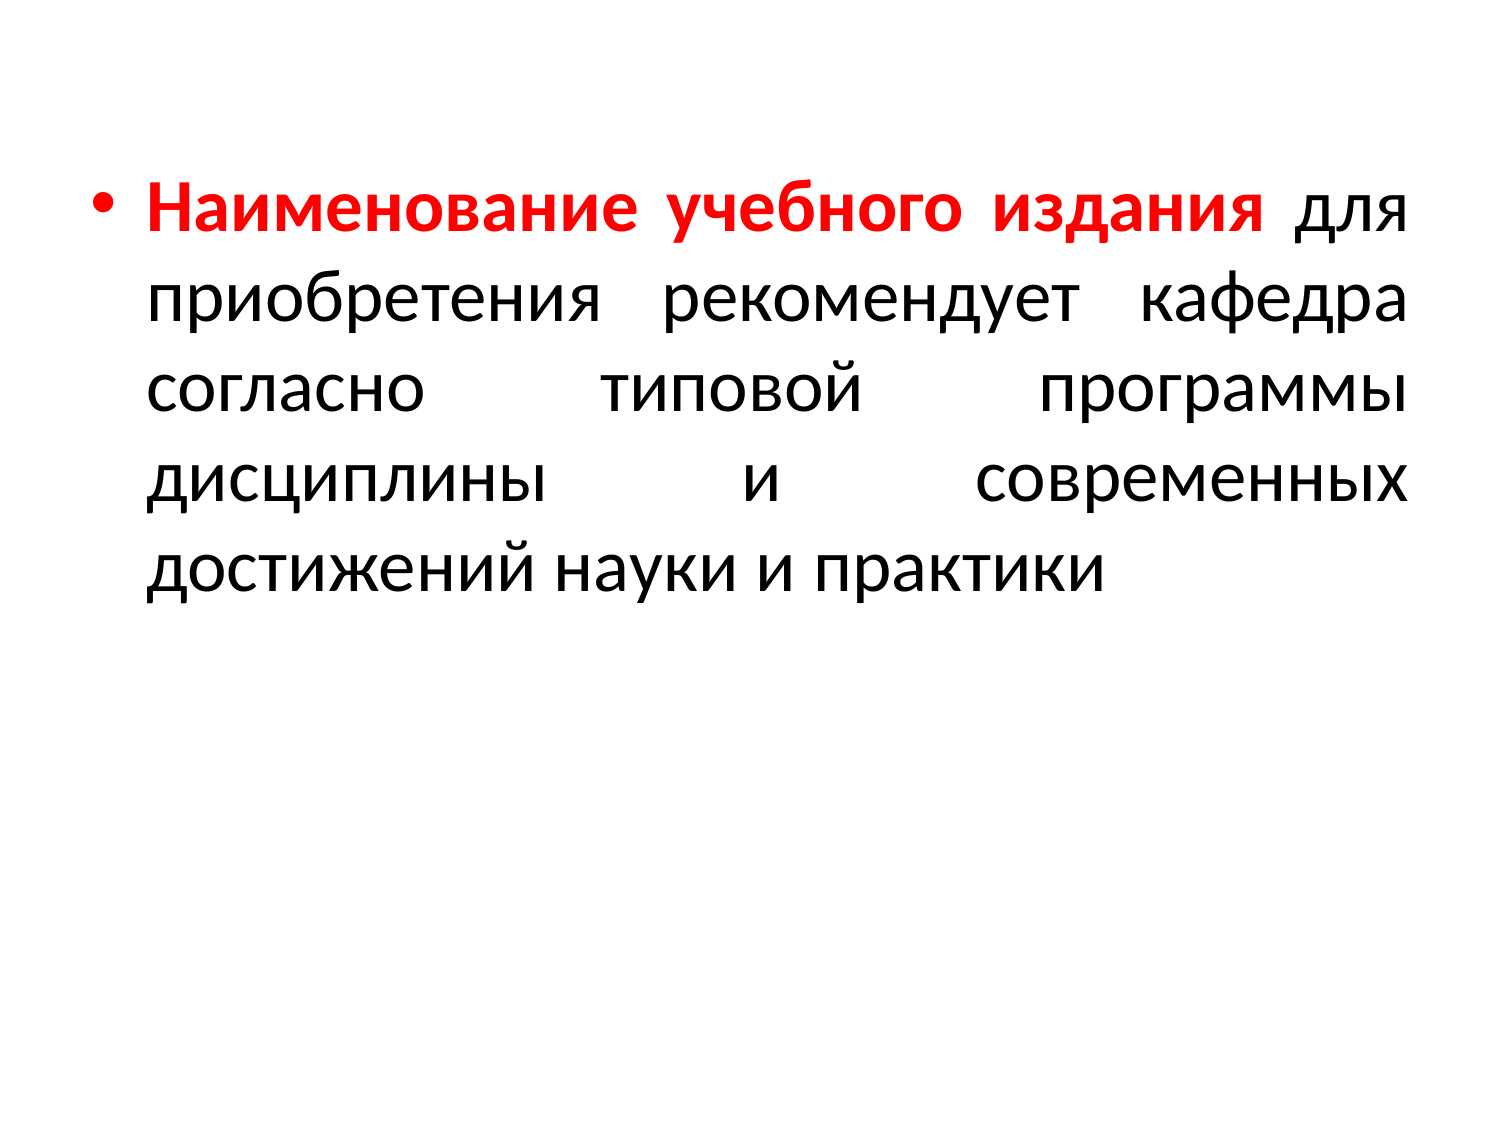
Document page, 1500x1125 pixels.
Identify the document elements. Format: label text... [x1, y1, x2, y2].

list Наименование учебного издания для приобретения рекомендует кафедра согласно типовой программы дисциплины и современных достижений науки и практики [75, 149, 1425, 1055]
